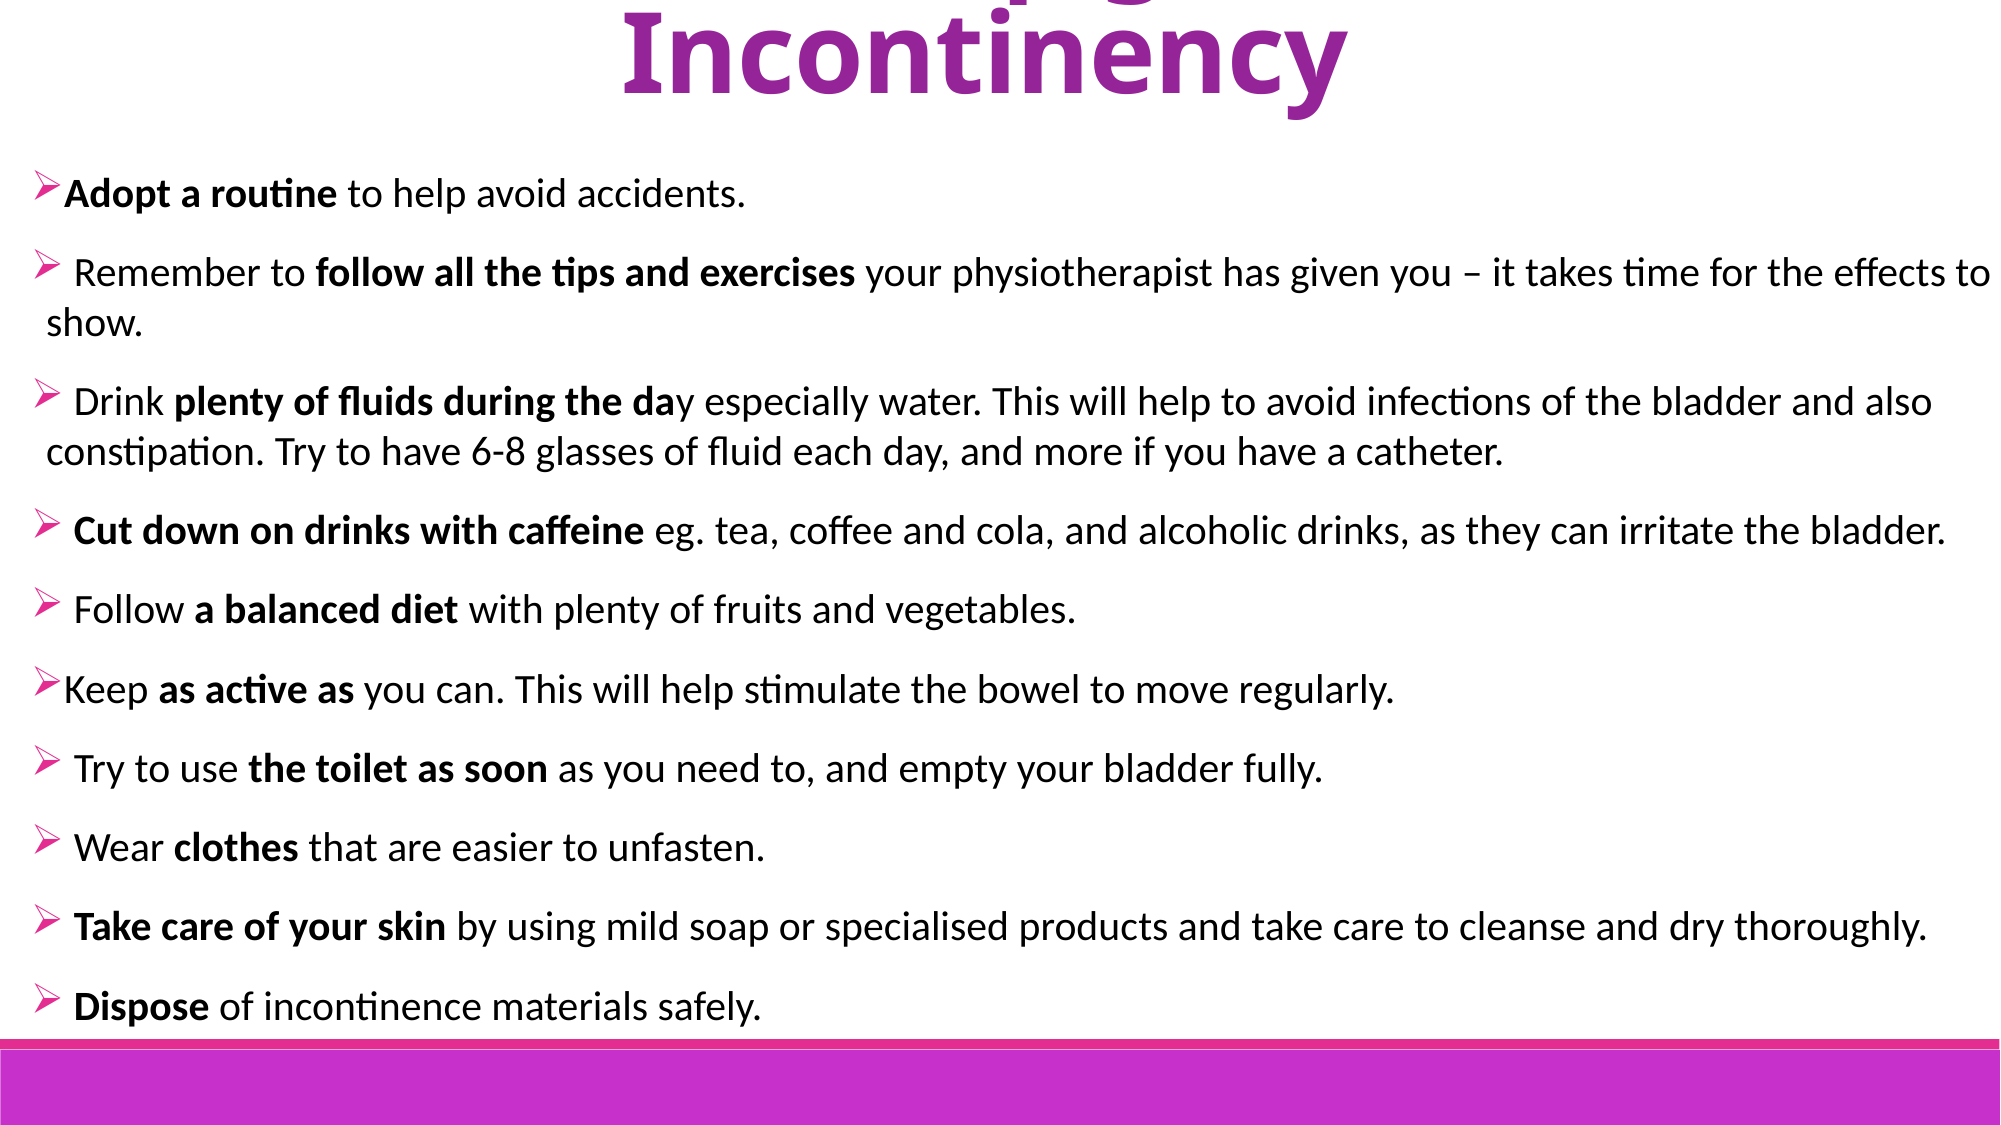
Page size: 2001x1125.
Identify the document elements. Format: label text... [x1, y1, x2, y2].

title General help guide for Incontinency [160, 0, 1811, 124]
list Adopt a routine to help avoid accidents. Remember to follow all the tips and exercises your physiotherapist has given you – it takes time for the effects to show. Drink plenty of fluids during the day especially water. This will help to avoid infections of the bladder and also constipation. Try to have 6-8 glasses of fluid each day, and more if you have a catheter. Cut down on drinks with caffeine eg. tea, coffee and cola, and alcoholic drinks, as they can irritate the bladder. Follow a balanced diet with plenty of fruits and vegetables. Keep as active as you can. This will help stimulate the bowel to move regularly. Try to use the toilet as soon as you need to, and empty your bladder fully. Wear clothes that are easier to unfasten. Take care of your skin by using mild soap or specialised products and take care to cleanse and dry thoroughly. Dispose of incontinence materials safely. [31, 158, 2000, 1125]
